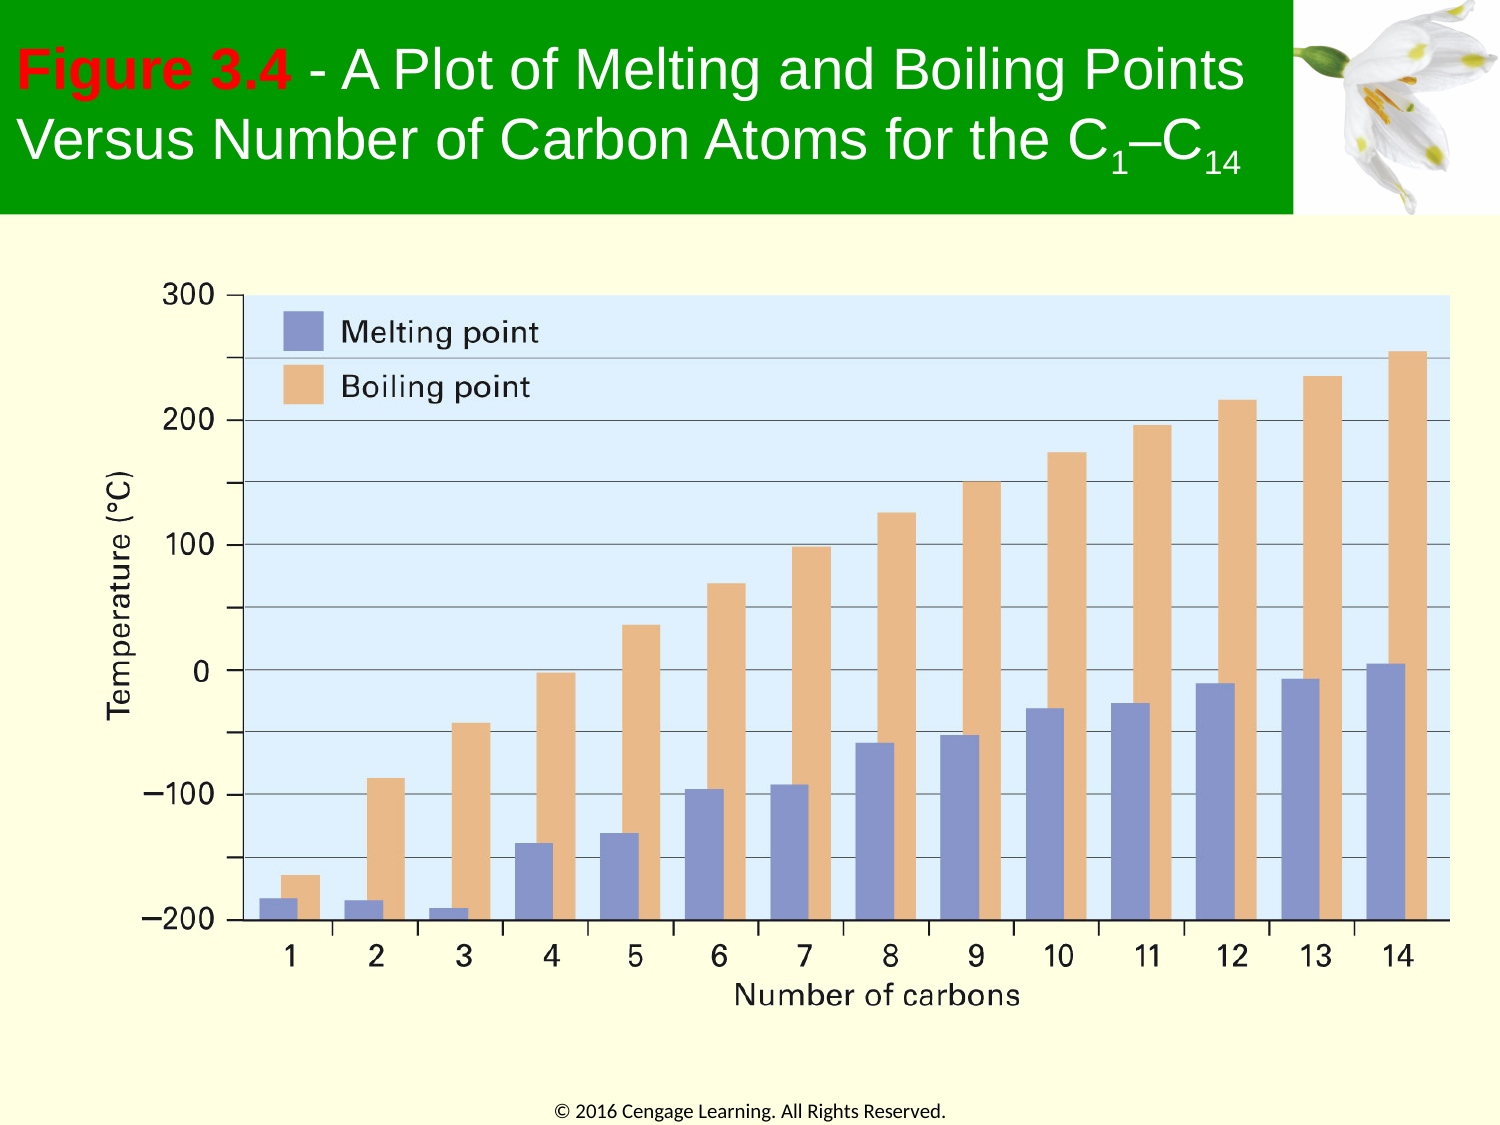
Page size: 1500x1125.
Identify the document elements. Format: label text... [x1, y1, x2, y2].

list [102, 278, 1451, 1013]
title Figure 3.4 - A Plot of Melting and Boiling Points Versus Number of Carbon Atoms for the C1–C14 [0, 0, 1288, 213]
picture [1293, 0, 1500, 215]
